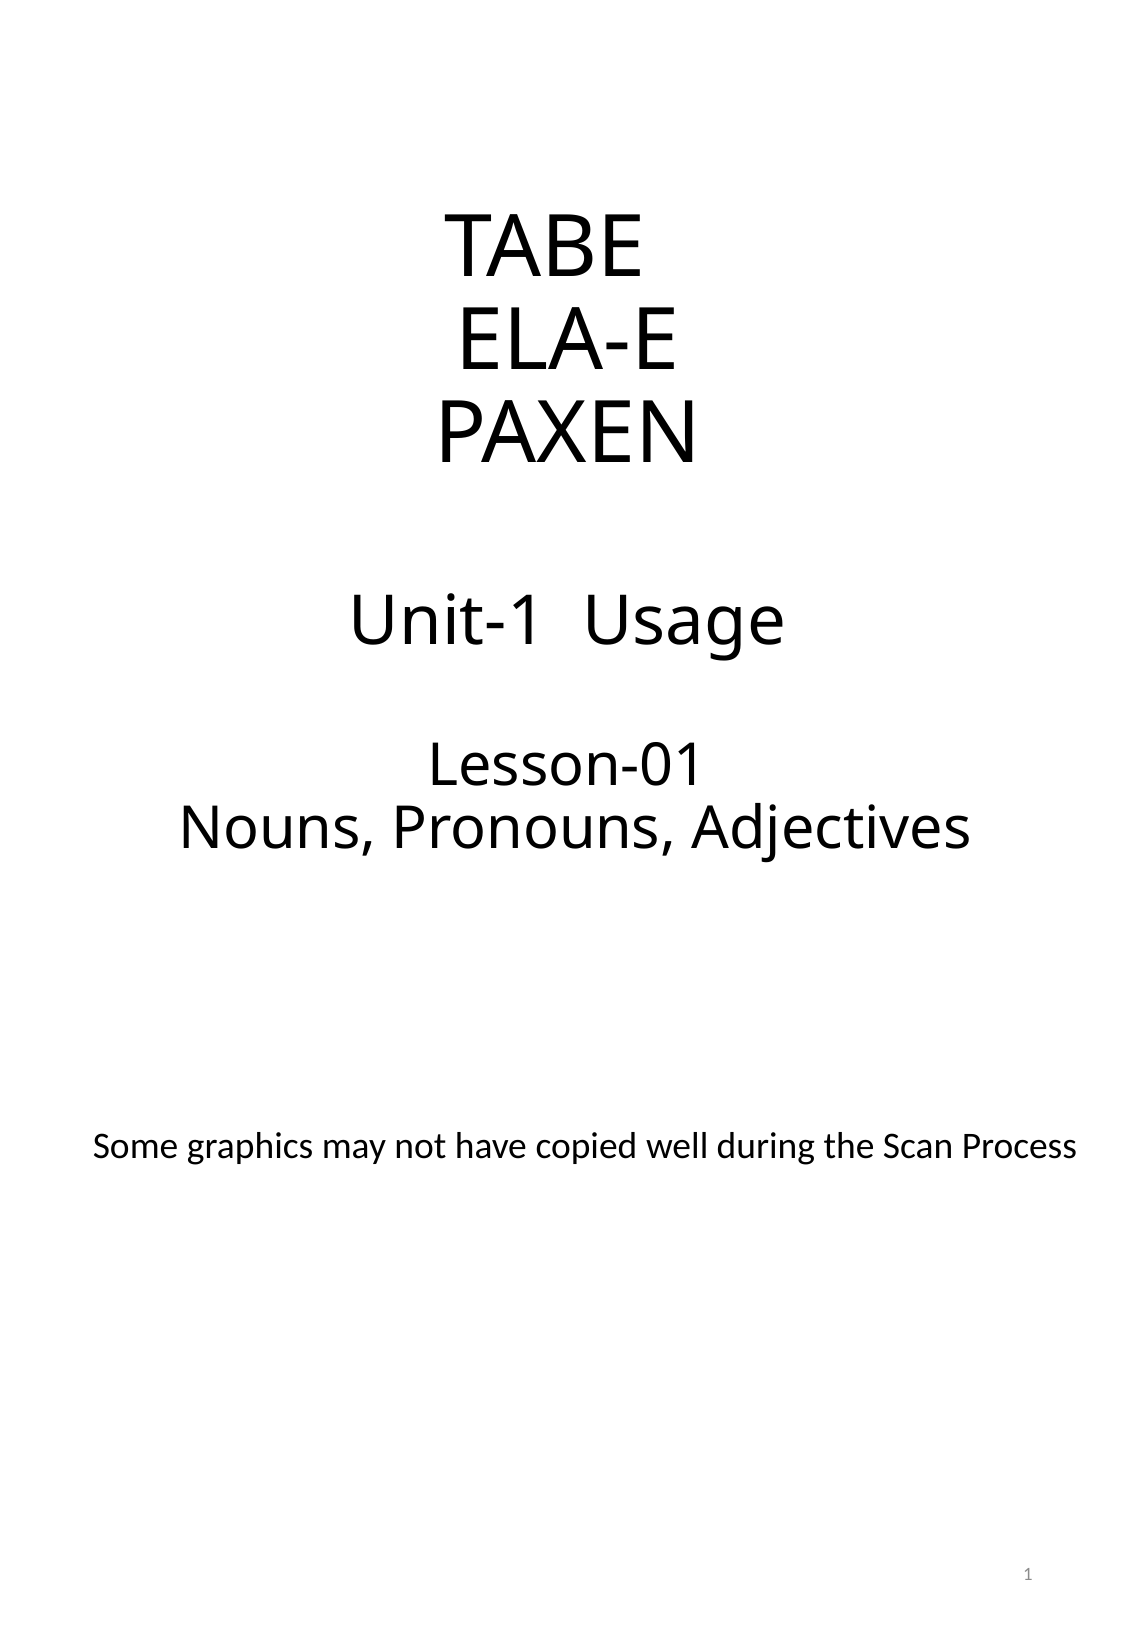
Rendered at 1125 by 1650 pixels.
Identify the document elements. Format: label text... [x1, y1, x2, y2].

slide_number 1 [794, 1529, 1048, 1618]
text_box Some graphics may not have copied well during the Scan Process [78, 1113, 1094, 1174]
title TABE ELA-E PAXEN Unit-1 Usage Lesson-01 Nouns, Pronouns, Adjectives [31, 194, 1104, 870]
